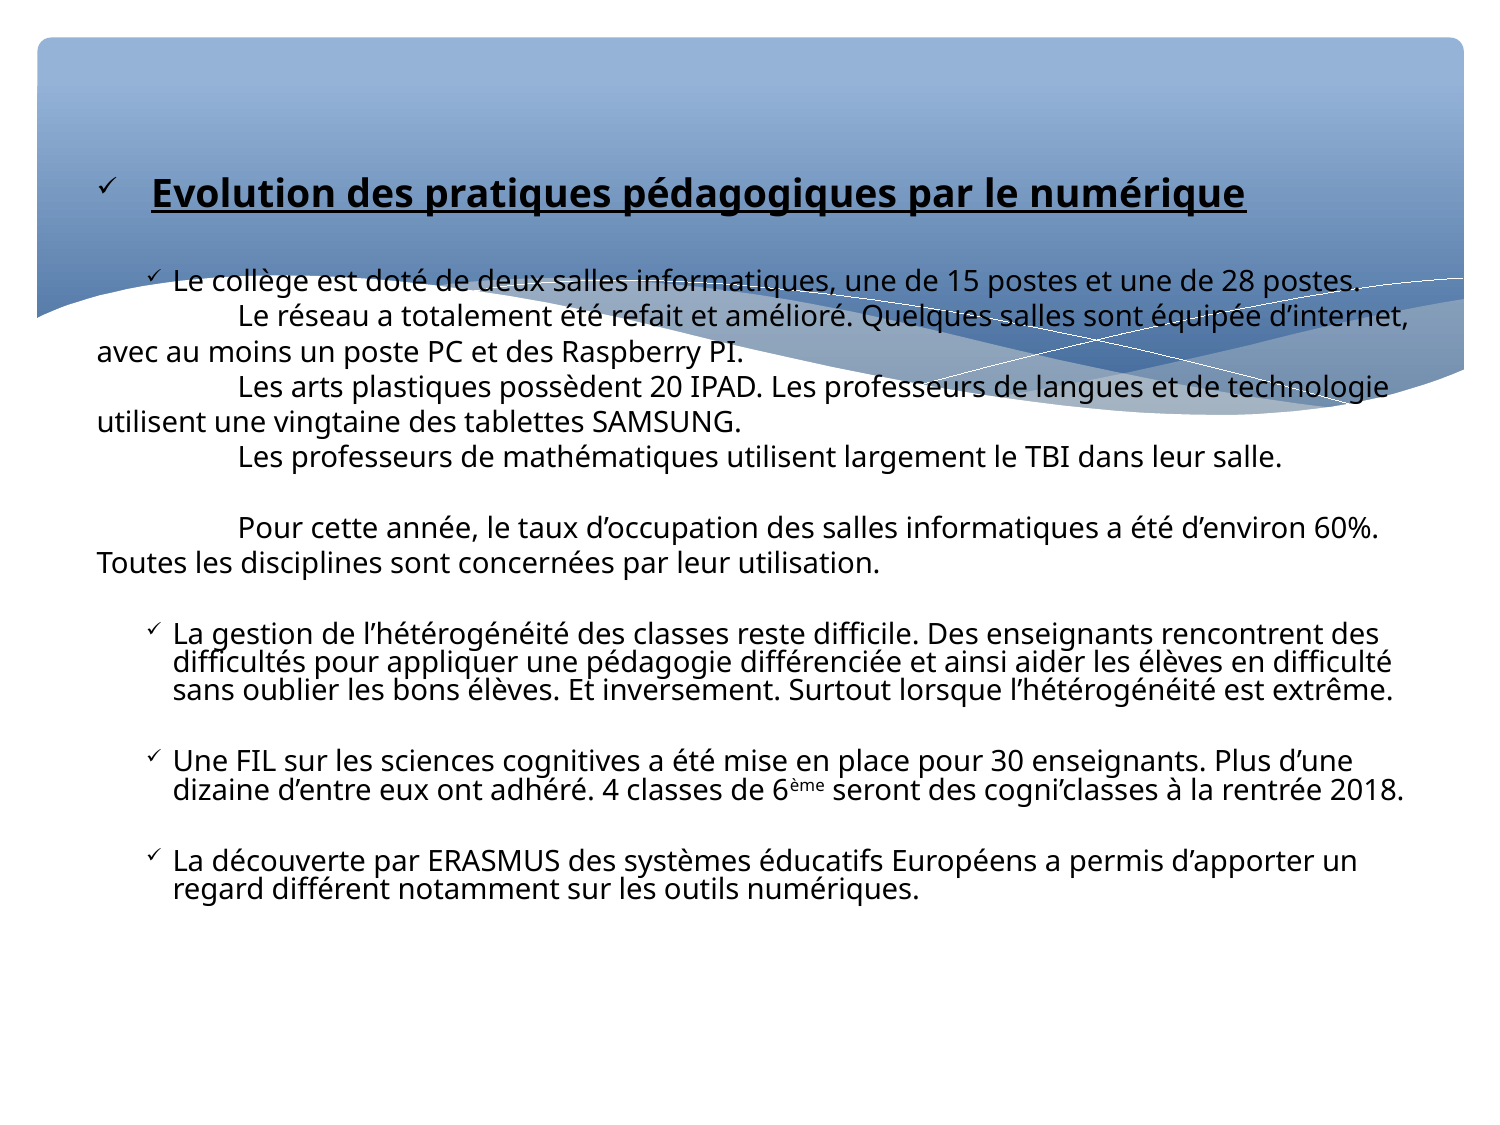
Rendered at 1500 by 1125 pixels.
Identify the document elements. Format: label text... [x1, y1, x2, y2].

text_box Evolution des pratiques pédagogiques par le numérique Le collège est doté de deux salles informatiques, une de 15 postes et une de 28 postes. Le réseau a totalement été refait et amélioré. Quelques salles sont équipée d’internet, avec au moins un poste PC et des Raspberry PI. Les arts plastiques possèdent 20 IPAD. Les professeurs de langues et de technologie utilisent une vingtaine des tablettes SAMSUNG. Les professeurs de mathématiques utilisent largement le TBI dans leur salle. Pour cette année, le taux d’occupation des salles informatiques a été d’environ 60%. Toutes les disciplines sont concernées par leur utilisation. La gestion de l’hétérogénéité des classes reste difficile. Des enseignants rencontrent des difficultés pour appliquer une pédagogie différenciée et ainsi aider les élèves en difficulté sans oublier les bons élèves. Et inversement. Surtout lorsque l’hétérogénéité est extrême. Une FIL sur les sciences cognitives a été mise en place pour 30 enseignants. Plus d’une dizaine d’entre eux ont adhéré. 4 classes de 6ème seront des cogni’classes à la rentrée 2018. La découverte par ERASMUS des systèmes éducatifs Européens a permis d’apporter un regard différent notamment sur les outils numériques. [81, 105, 1429, 961]
